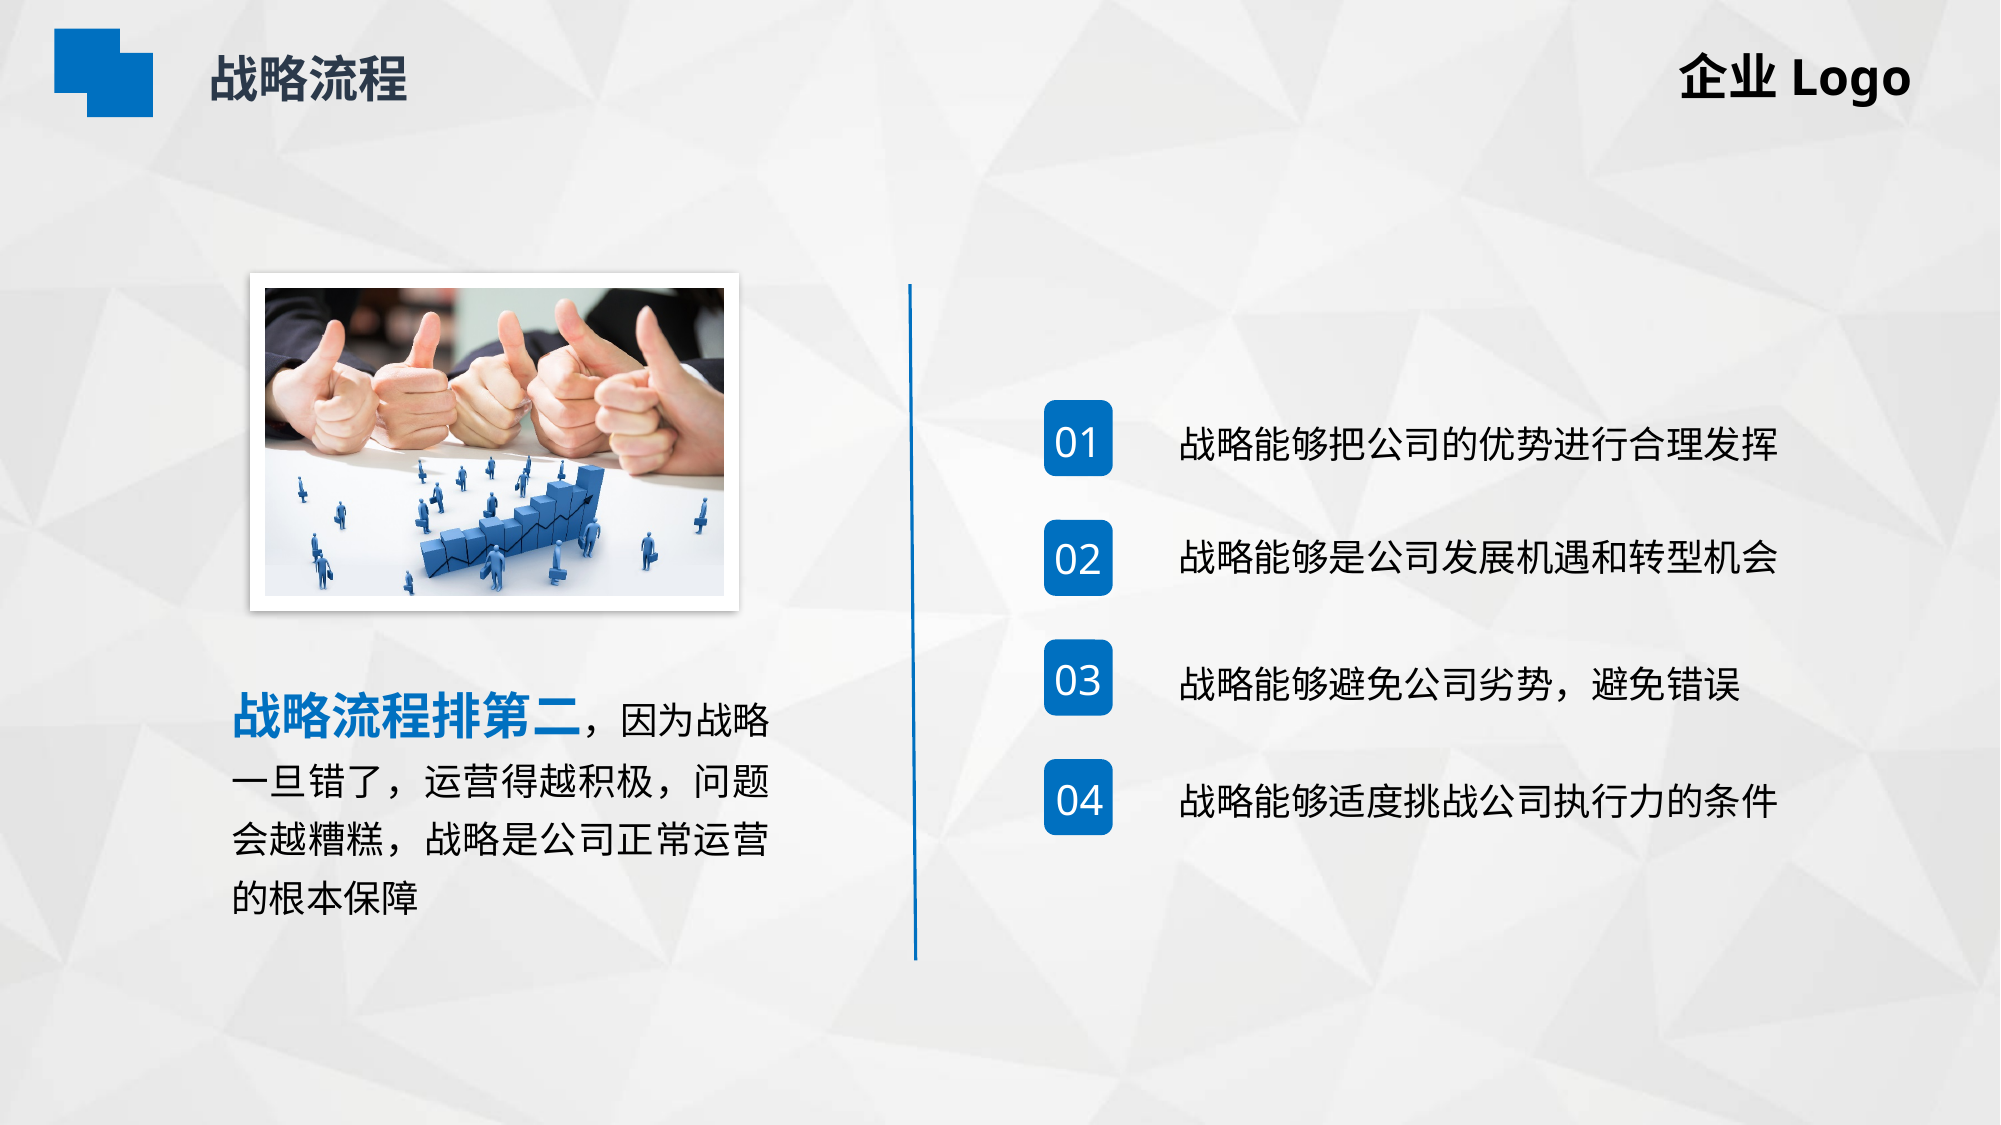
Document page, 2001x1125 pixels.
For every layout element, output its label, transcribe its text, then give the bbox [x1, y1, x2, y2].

text_box [1047, 474, 1110, 478]
text_box [1043, 399, 1114, 408]
text_box 战略能够把公司的优势进行合理发挥 [1164, 400, 1805, 474]
text_box 02 [1039, 525, 1118, 591]
text_box 战略能够是公司发展机遇和转型机会 [1164, 513, 1805, 587]
text_box [1046, 832, 1111, 837]
text_box 战略能够适度挑战公司执行力的条件 [1164, 757, 1834, 831]
text_box 战略流程 [193, 39, 424, 115]
text_box 01 [1039, 408, 1118, 474]
text_box 战略流程排第二，因为战略一旦错了，运营得越积极，问题会越糟糕，战略是公司正常运营的根本保障 [216, 658, 786, 927]
text_box 企业Logo [1663, 38, 1927, 114]
text_box [1044, 758, 1113, 766]
text_box [1044, 638, 1113, 646]
picture [0, 0, 2000, 1125]
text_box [909, 284, 916, 961]
text_box [1045, 591, 1112, 597]
text_box [1044, 518, 1113, 525]
text_box 03 [1039, 646, 1118, 712]
text_box 战略能够避免公司劣势，避免错误 [1164, 640, 1810, 714]
text_box [1046, 712, 1111, 717]
text_box 04 [1040, 766, 1119, 832]
